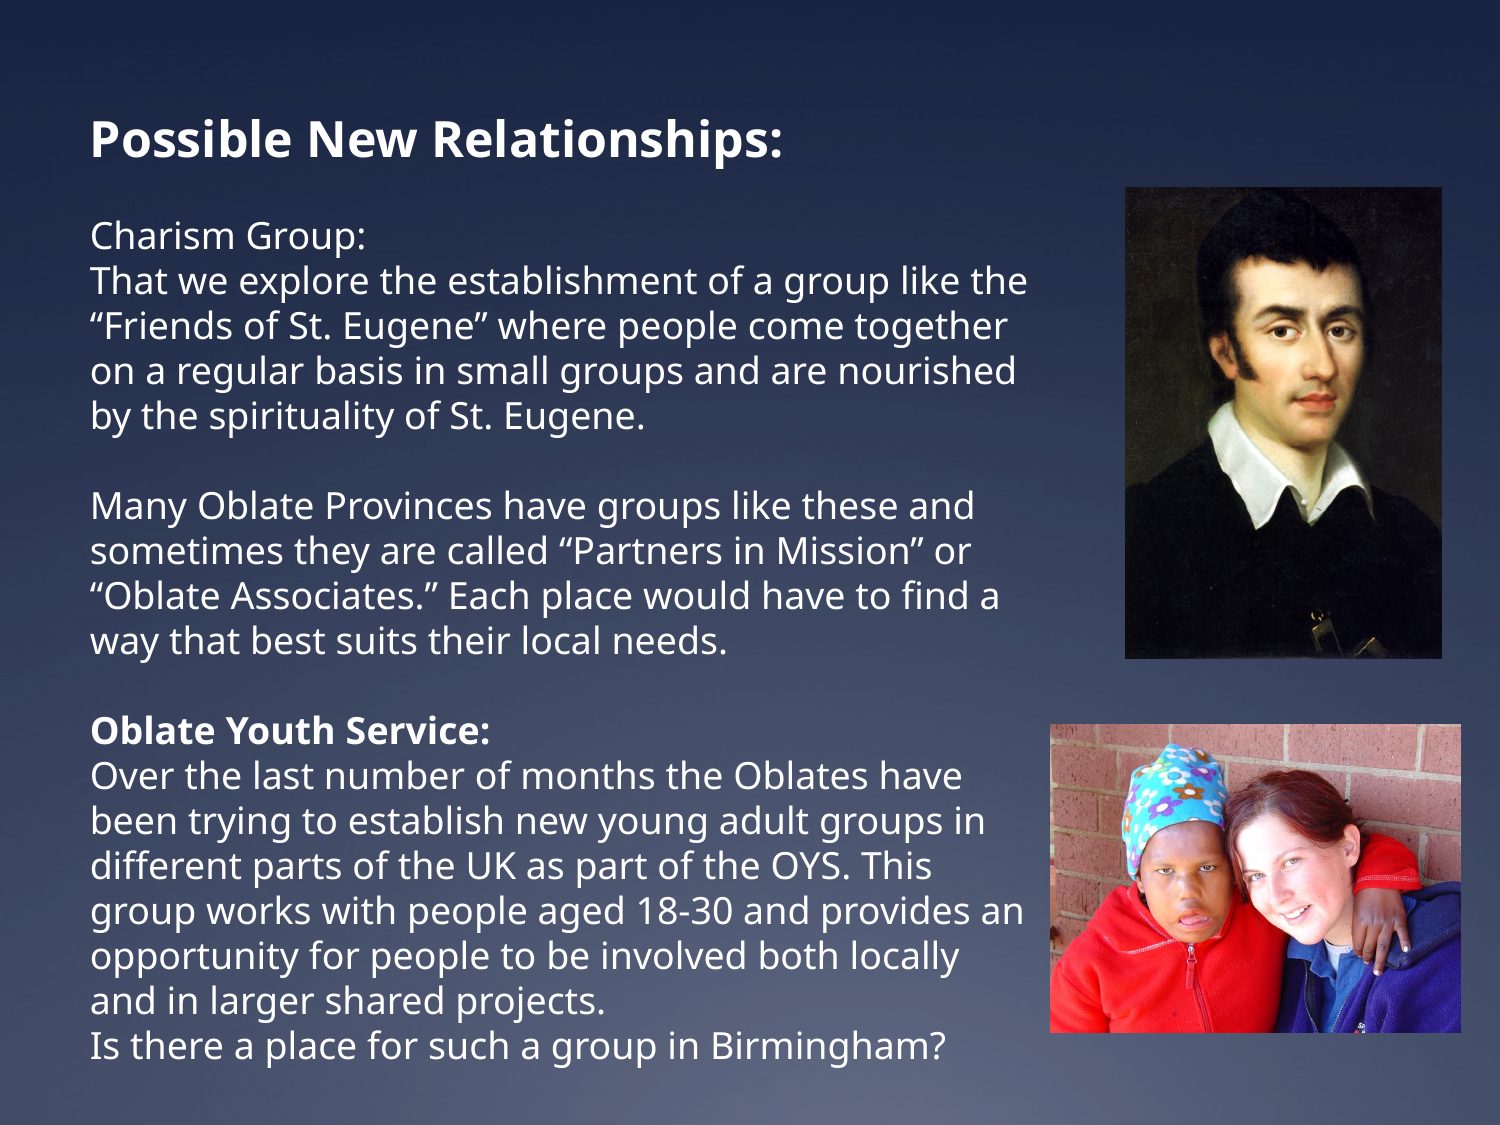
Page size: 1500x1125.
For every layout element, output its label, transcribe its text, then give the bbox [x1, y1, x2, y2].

text_box Possible New Relationships: Charism Group: That we explore the establishment of a group like the “Friends of St. Eugene” where people come together on a regular basis in small groups and are nourished by the spirituality of St. Eugene. Many Oblate Provinces have groups like these and sometimes they are called “Partners in Mission” or “Oblate Associates.” Each place would have to find a way that best suits their local needs. Oblate Youth Service: Over the last number of months the Oblates have been trying to establish new young adult groups in different parts of the UK as part of the OYS. This group works with people aged 18-30 and provides an opportunity for people to be involved both locally and in larger shared projects. Is there a place for such a group in Birmingham? [74, 99, 1050, 1120]
picture [1048, 723, 1462, 1035]
picture [1123, 186, 1443, 660]
